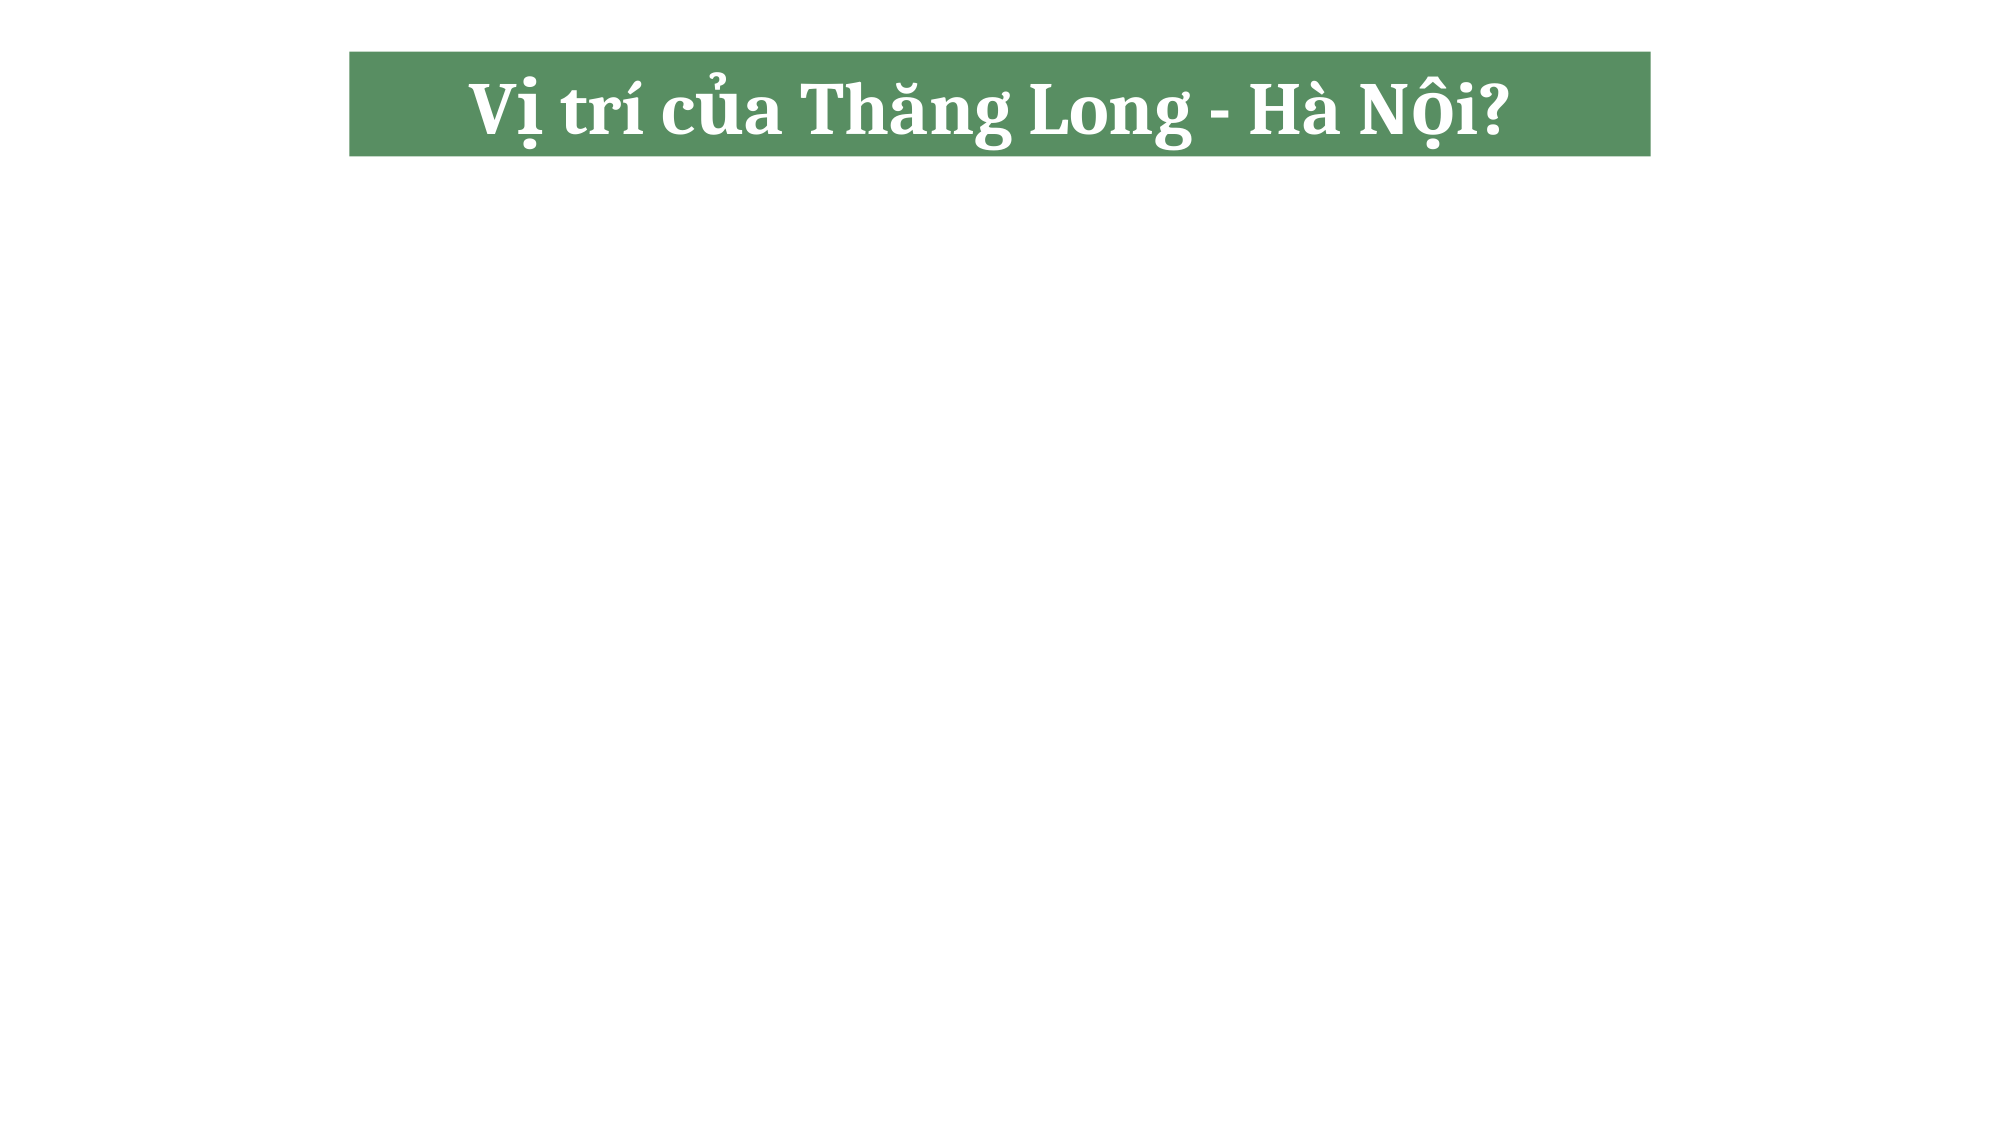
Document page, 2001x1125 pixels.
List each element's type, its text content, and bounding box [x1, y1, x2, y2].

text_box Vị trí của Thăng Long - Hà Nội? [349, 51, 1651, 157]
